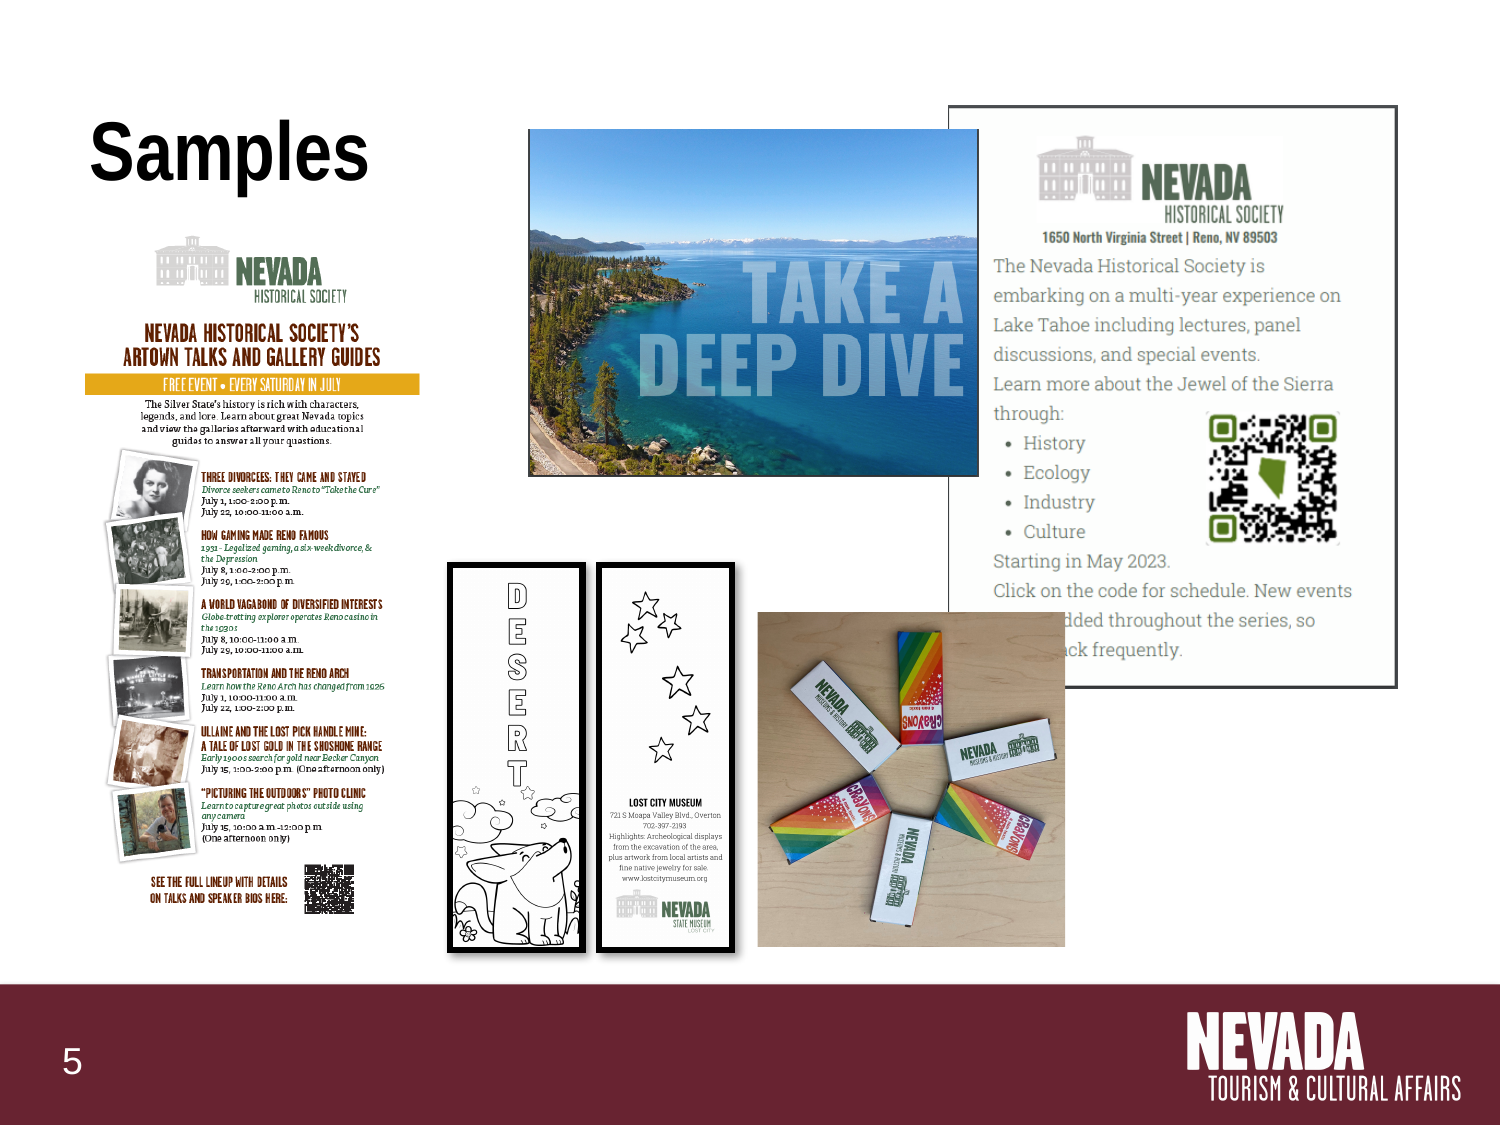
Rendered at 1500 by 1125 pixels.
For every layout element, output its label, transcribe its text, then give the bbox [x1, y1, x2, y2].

picture [1180, 999, 1470, 1109]
picture [602, 567, 729, 948]
picture [452, 567, 580, 948]
slide_number 5 [47, 1029, 398, 1090]
text_box Samples [74, 89, 1342, 205]
picture [528, 105, 1399, 948]
picture [85, 221, 420, 935]
